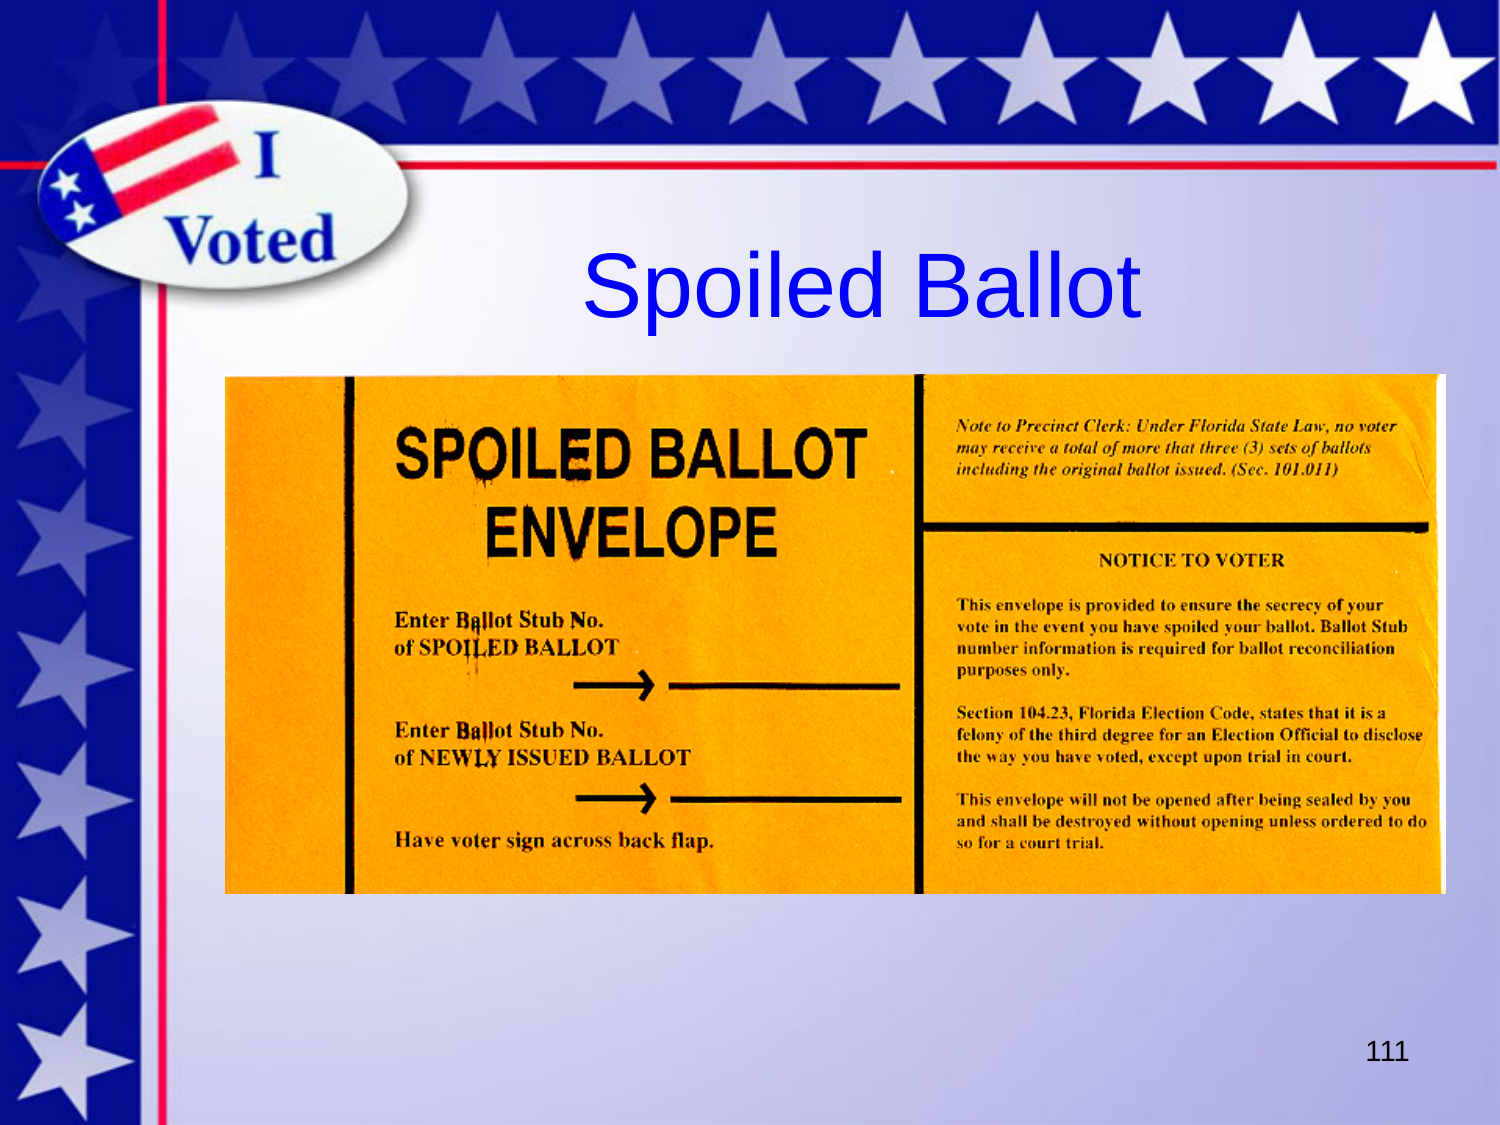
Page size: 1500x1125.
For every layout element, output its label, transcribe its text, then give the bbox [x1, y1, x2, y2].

title Spoiled Ballot [437, 187, 1288, 373]
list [224, 374, 1446, 894]
picture [0, 0, 1500, 1125]
slide_number 111 [1074, 1024, 1426, 1103]
